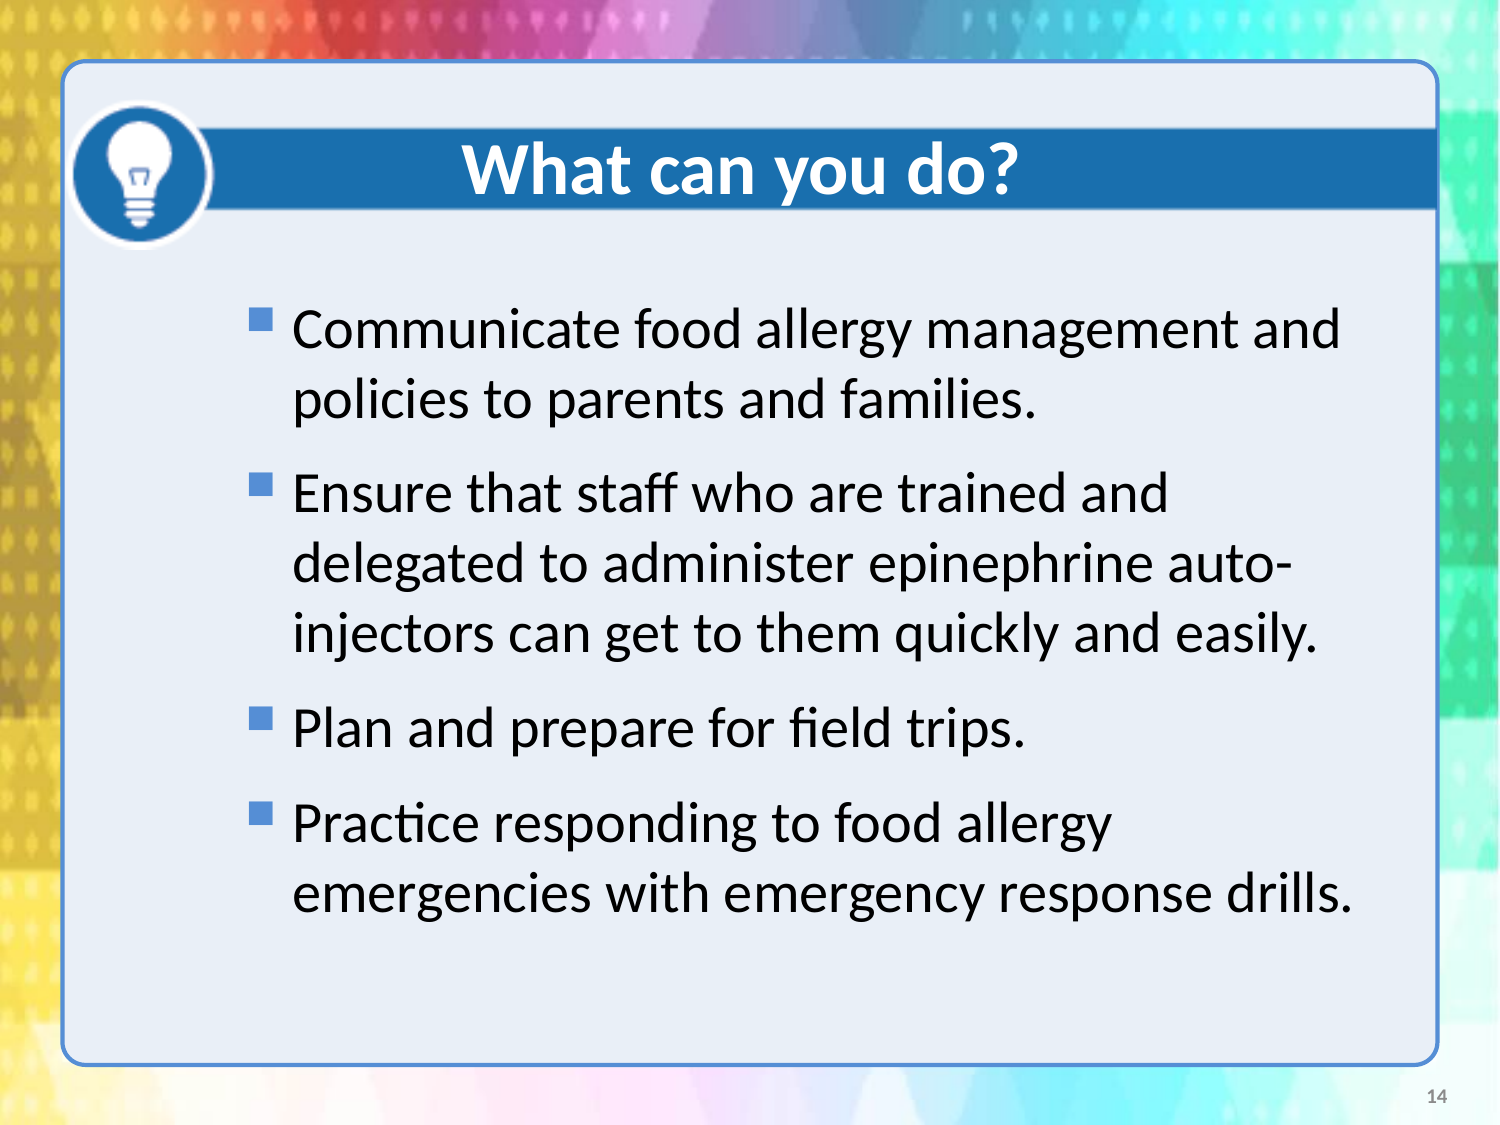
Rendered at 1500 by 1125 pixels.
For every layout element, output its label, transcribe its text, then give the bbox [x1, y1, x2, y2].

picture [0, 0, 1500, 1125]
slide_number 14 [1112, 1077, 1463, 1113]
list Communicate food allergy management and policies to parents and families. Ensure that staff who are trained and delegated to administer epinephrine auto-injectors can get to them quickly and easily. Plan and prepare for field trips. Practice responding to food allergy emergencies with emergency response drills. [155, 282, 1376, 1013]
text_box What can you do? [58, 56, 1425, 273]
